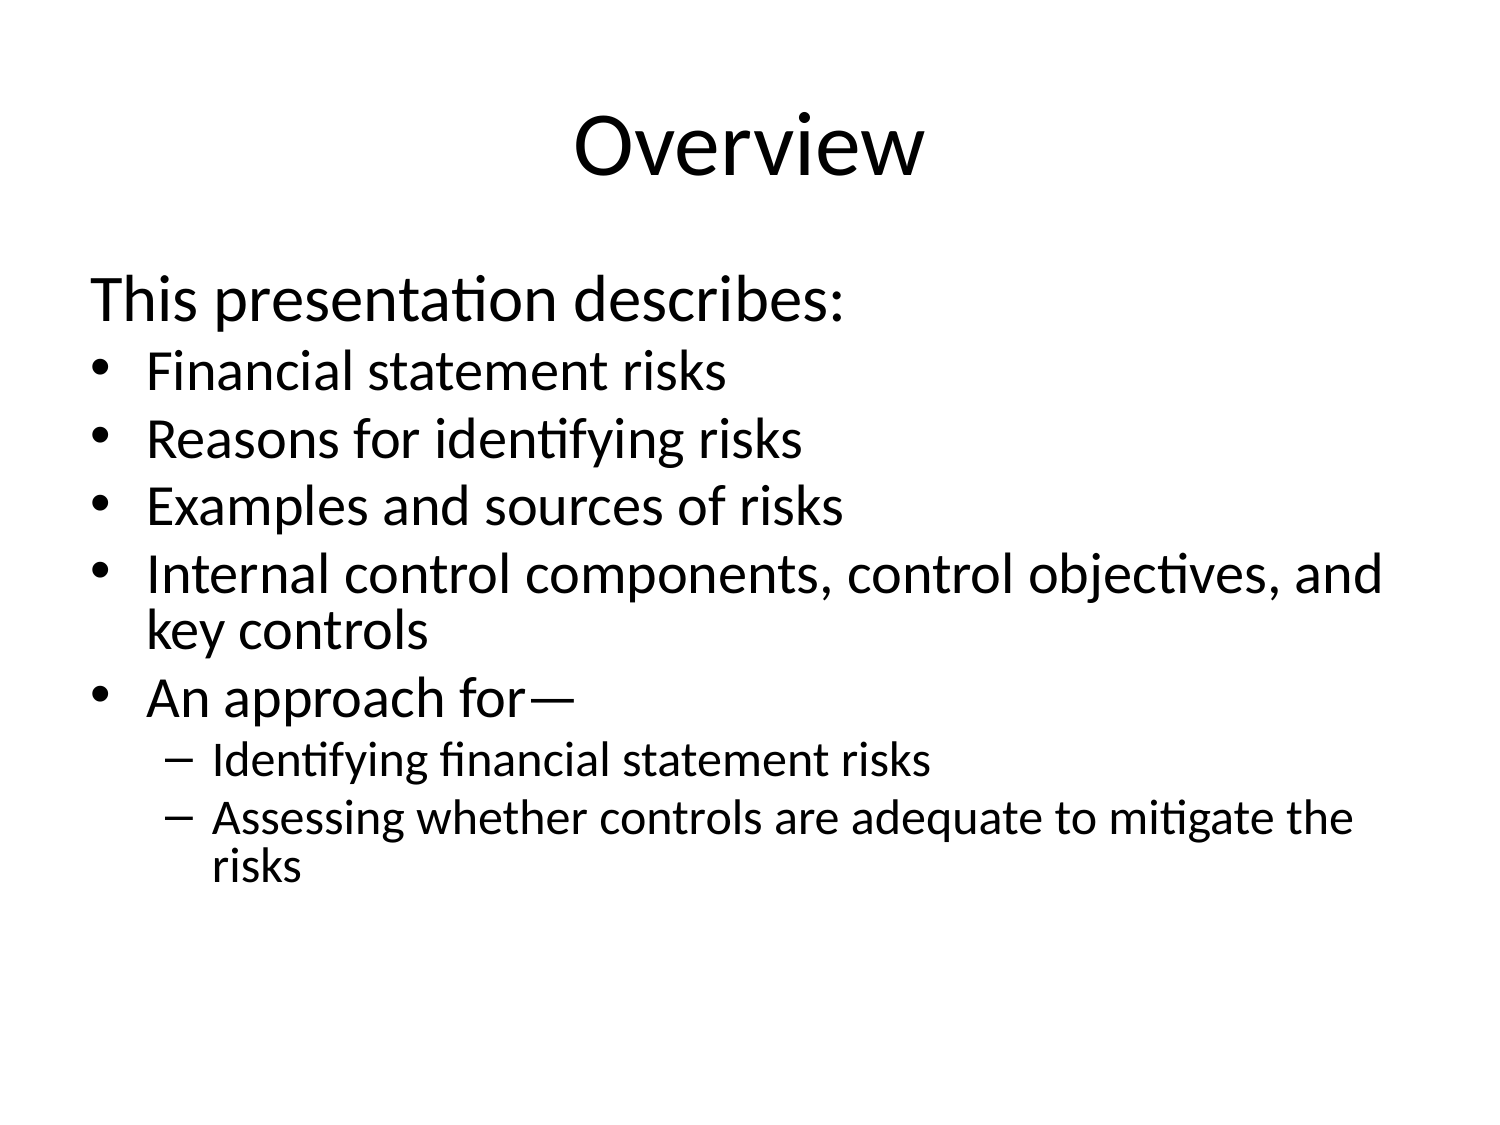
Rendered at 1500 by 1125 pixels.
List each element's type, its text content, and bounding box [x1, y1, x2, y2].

title Overview [75, 45, 1425, 233]
list This presentation describes: Financial statement risks Reasons for identifying risks Examples and sources of risks Internal control components, control objectives, and key controls An approach for— Identifying financial statement risks Assessing whether controls are adequate to mitigate the risks [75, 262, 1425, 1005]
